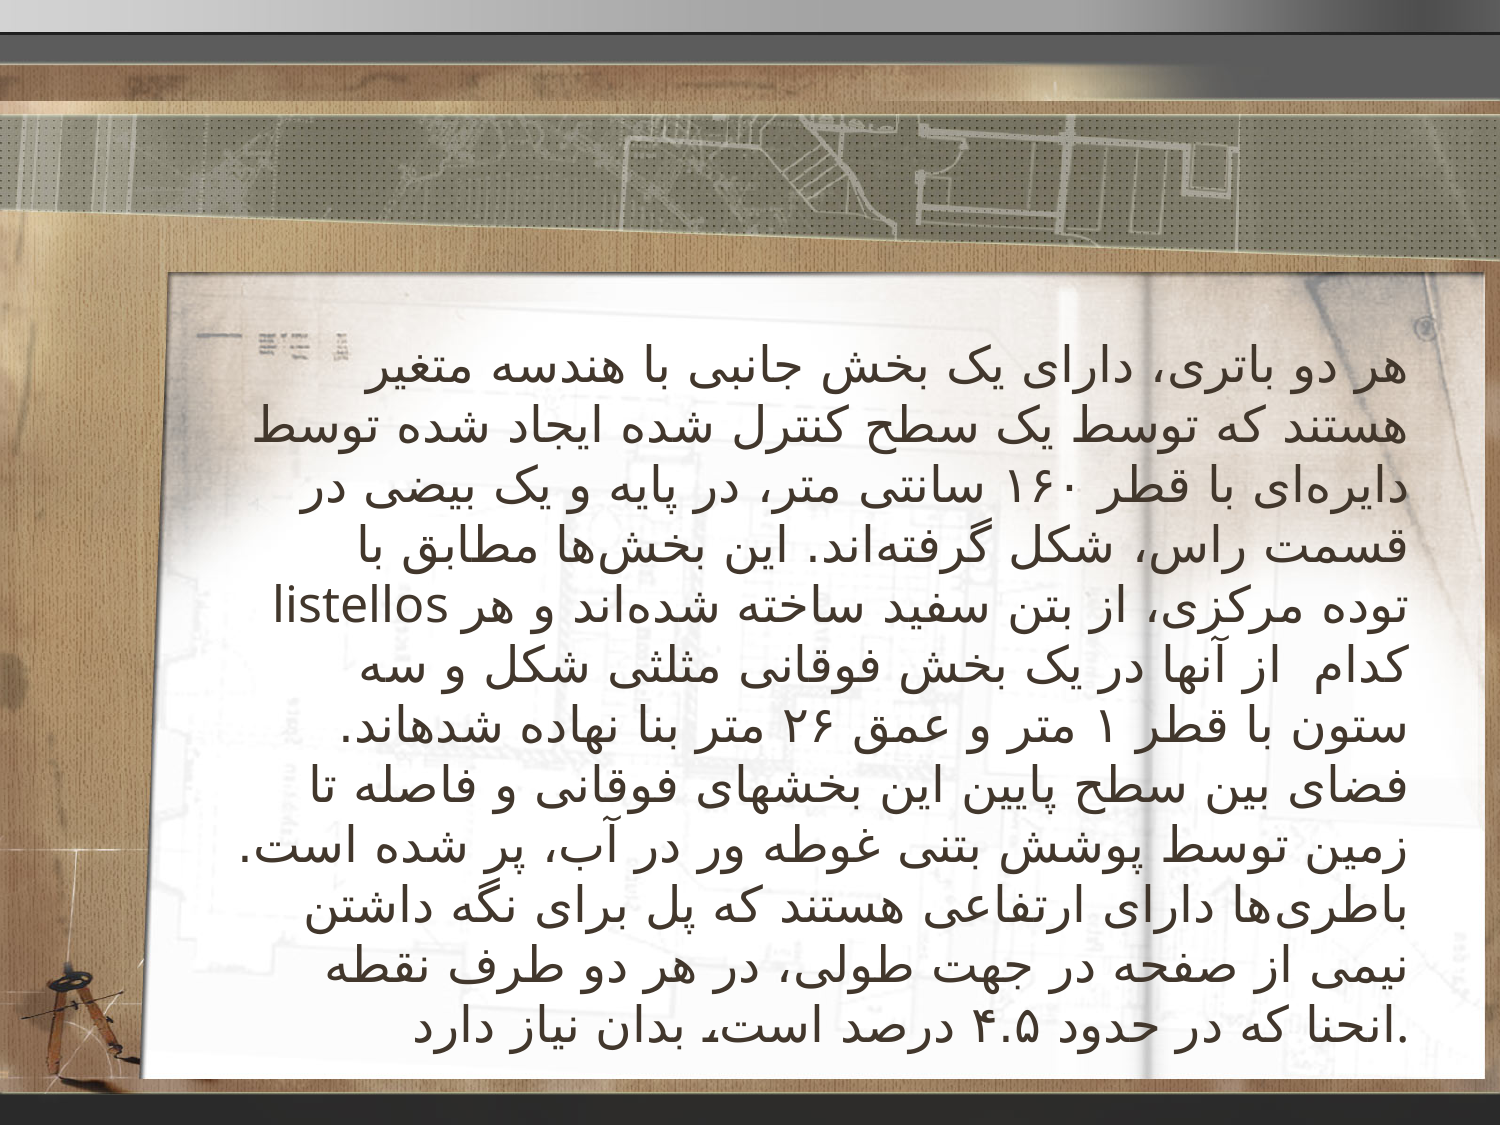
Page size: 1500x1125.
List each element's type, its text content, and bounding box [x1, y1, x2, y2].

picture [0, 0, 1500, 1125]
list هر دو باتری، دارای یک بخش جانبی با هندسه متغیر هستند که توسط یک سطح کنترل شده ایجاد شده توسط دایره‌ای با قطر ۱۶۰ سانتی متر، در پایه و یک بیضی در قسمت راس، شکل گرفته‌اند. این بخش‌ها مطابق با listellos توده مرکزی، از بتن سفید ساخته شده‌اند و هر کدام از آنها در یک بخش فوقانی مثلثی شکل و سه ستون با قطر ۱ متر و عمق ۲۶ متر بنا نهاده شدهاند. فضای بین سطح پایین این بخشهای فوقانی و فاصله تا زمین توسط پوشش بتنی غوطه ور در آب، پر شده است. باطری‌ها دارای ارتفاعی هستند که پل برای نگه داشتن نیمی از صفحه در جهت طولی، در هر دو طرف نقطه انحنا که در حدود ۴.۵ درصد است، بدان نیاز دارد. [212, 324, 1425, 1055]
